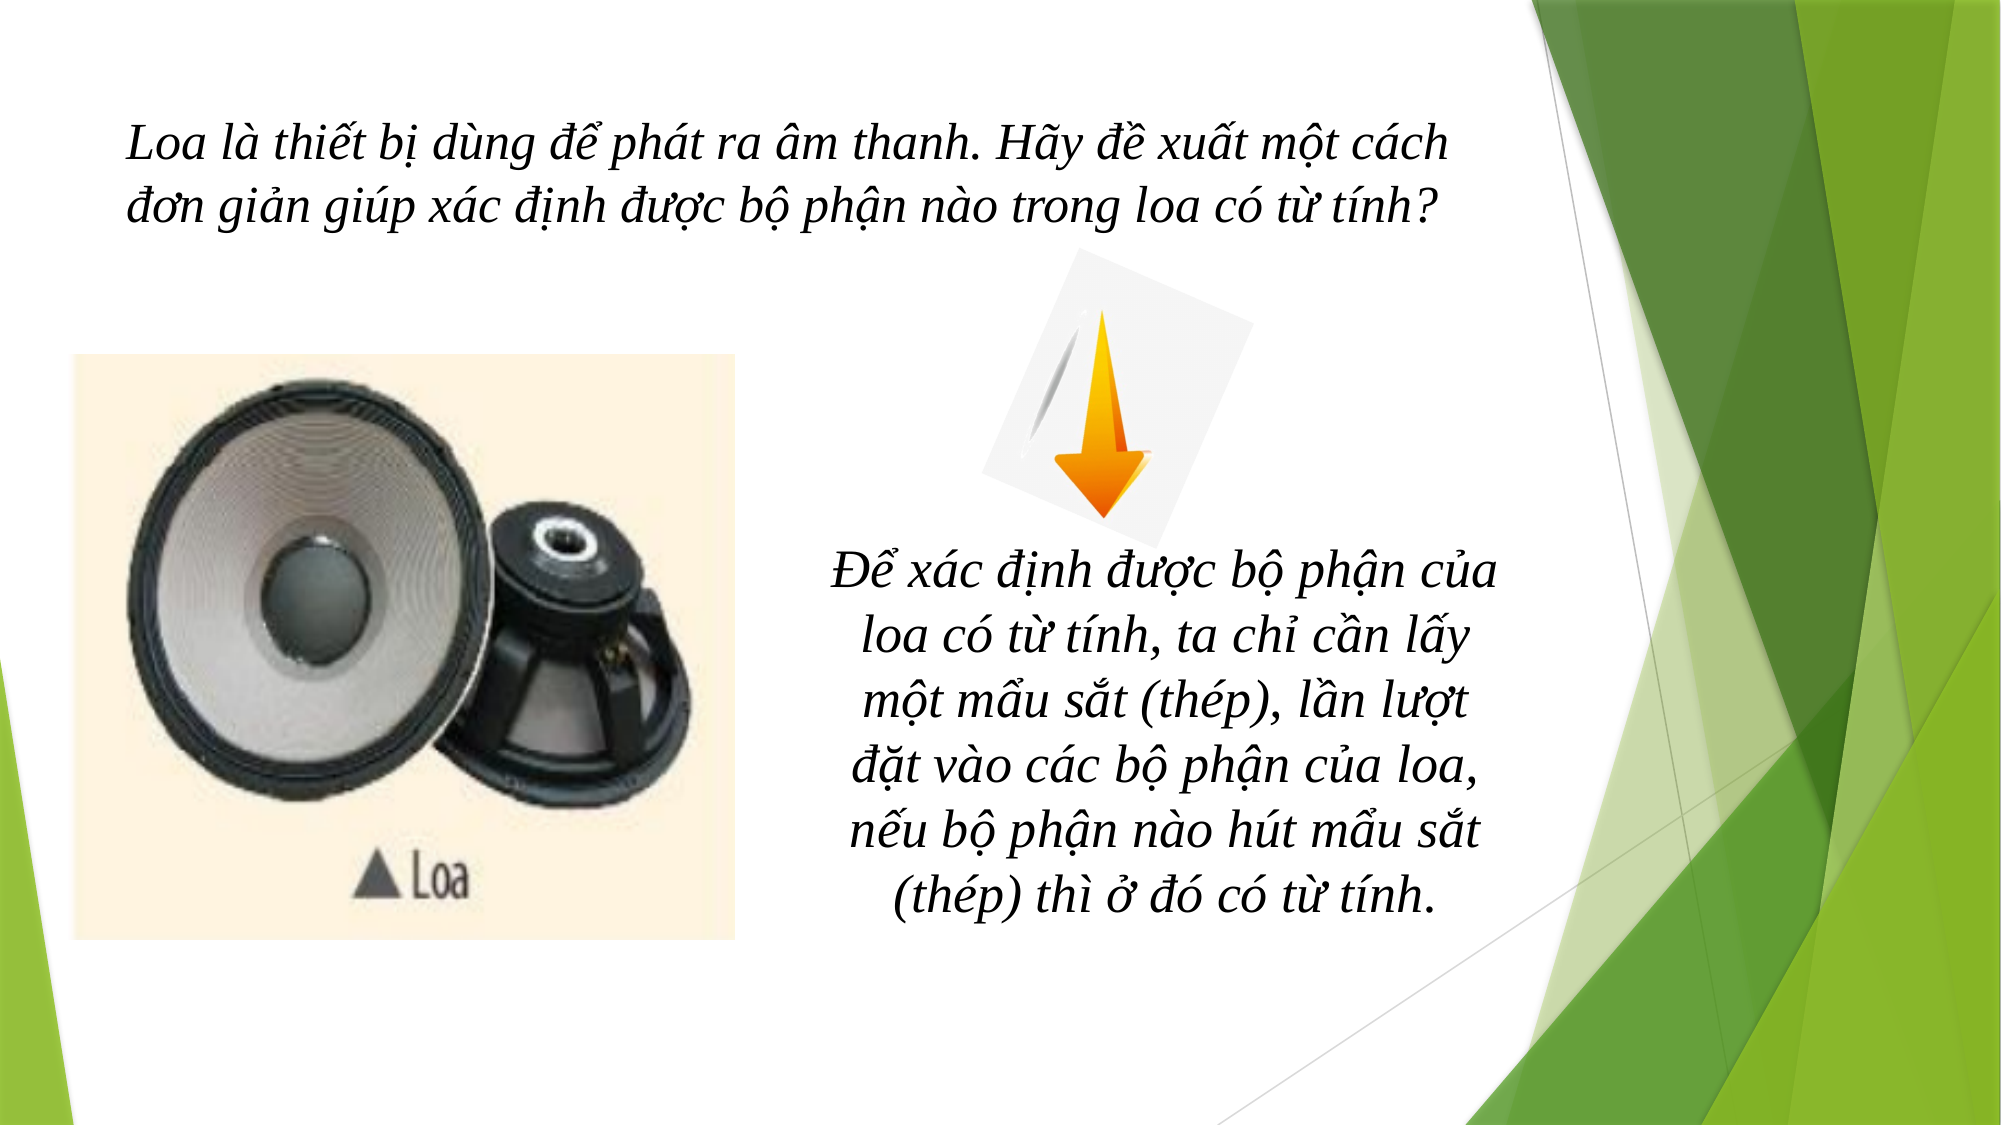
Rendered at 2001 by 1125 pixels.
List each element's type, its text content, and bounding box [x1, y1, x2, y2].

picture [68, 353, 736, 941]
title Loa là thiết bị dùng để phát ra âm thanh. Hãy đề xuất một cách đơn giản giúp xác định được bộ phận nào trong loa có từ tính? [110, 99, 1522, 317]
picture [982, 248, 1253, 548]
list Để xác định được bộ phận của loa có từ tính, ta chỉ cần lấy một mẩu sắt (thép), lần lượt đặt vào các bộ phận của loa, nếu bộ phận nào hút mẩu sắt (thép) thì ở đó có từ tính. [734, 354, 1522, 992]
